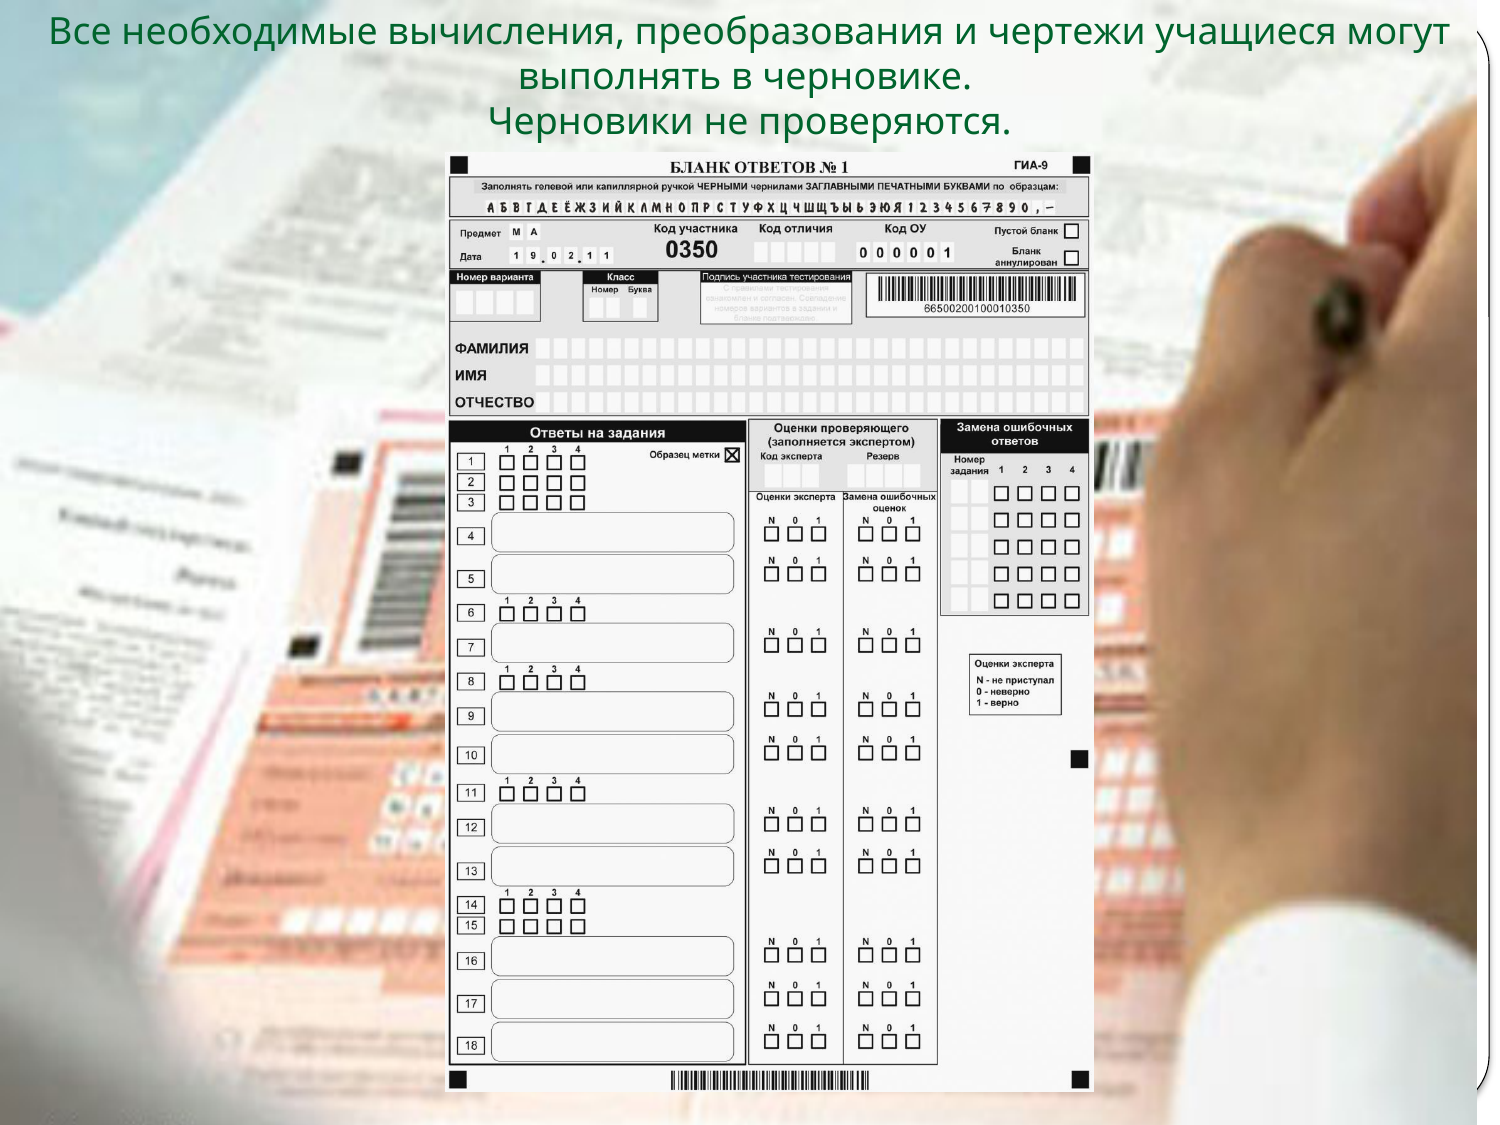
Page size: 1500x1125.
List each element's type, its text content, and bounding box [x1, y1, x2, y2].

picture [0, 0, 1477, 1125]
text_box Все необходимые вычисления, преобразования и чертежи учащиеся могут выполнять в черновике. Черновики не проверяются. [1479, 0, 1500, 150]
